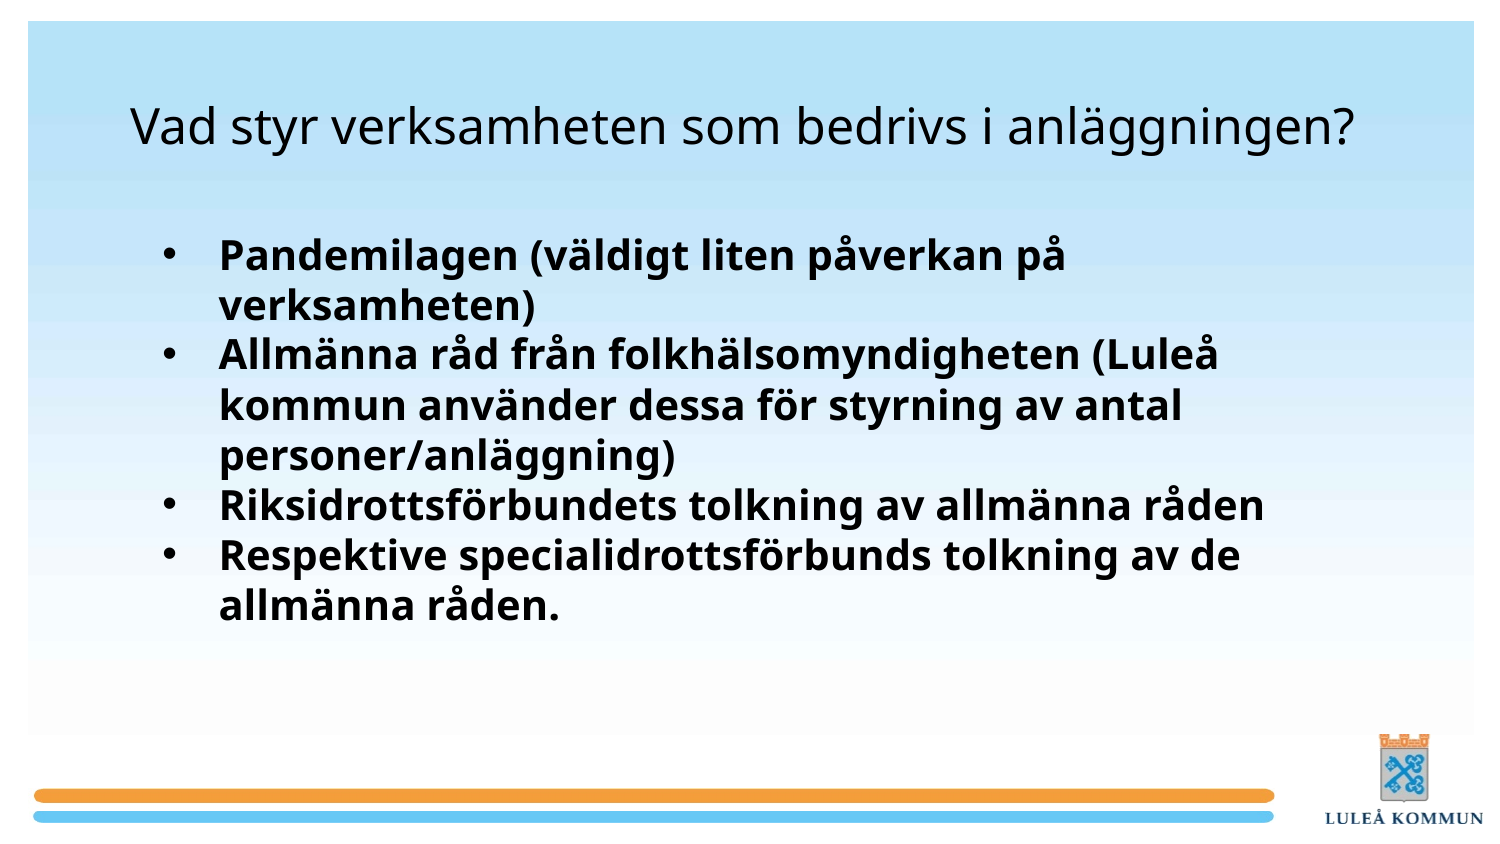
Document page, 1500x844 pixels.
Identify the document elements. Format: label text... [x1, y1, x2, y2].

picture [28, 788, 1276, 823]
title Vad styr verksamheten som bedrivs i anläggningen? [112, 58, 1388, 190]
picture [28, 21, 1483, 824]
text_box Pandemilagen (väldigt liten påverkan på verksamheten) Allmänna råd från folkhälsomyndigheten (Luleå kommun använder dessa för styrning av antal personer/anläggning) Riksidrottsförbundets tolkning av allmänna råden Respektive specialidrottsförbunds tolkning av de allmänna råden. [147, 220, 1341, 636]
